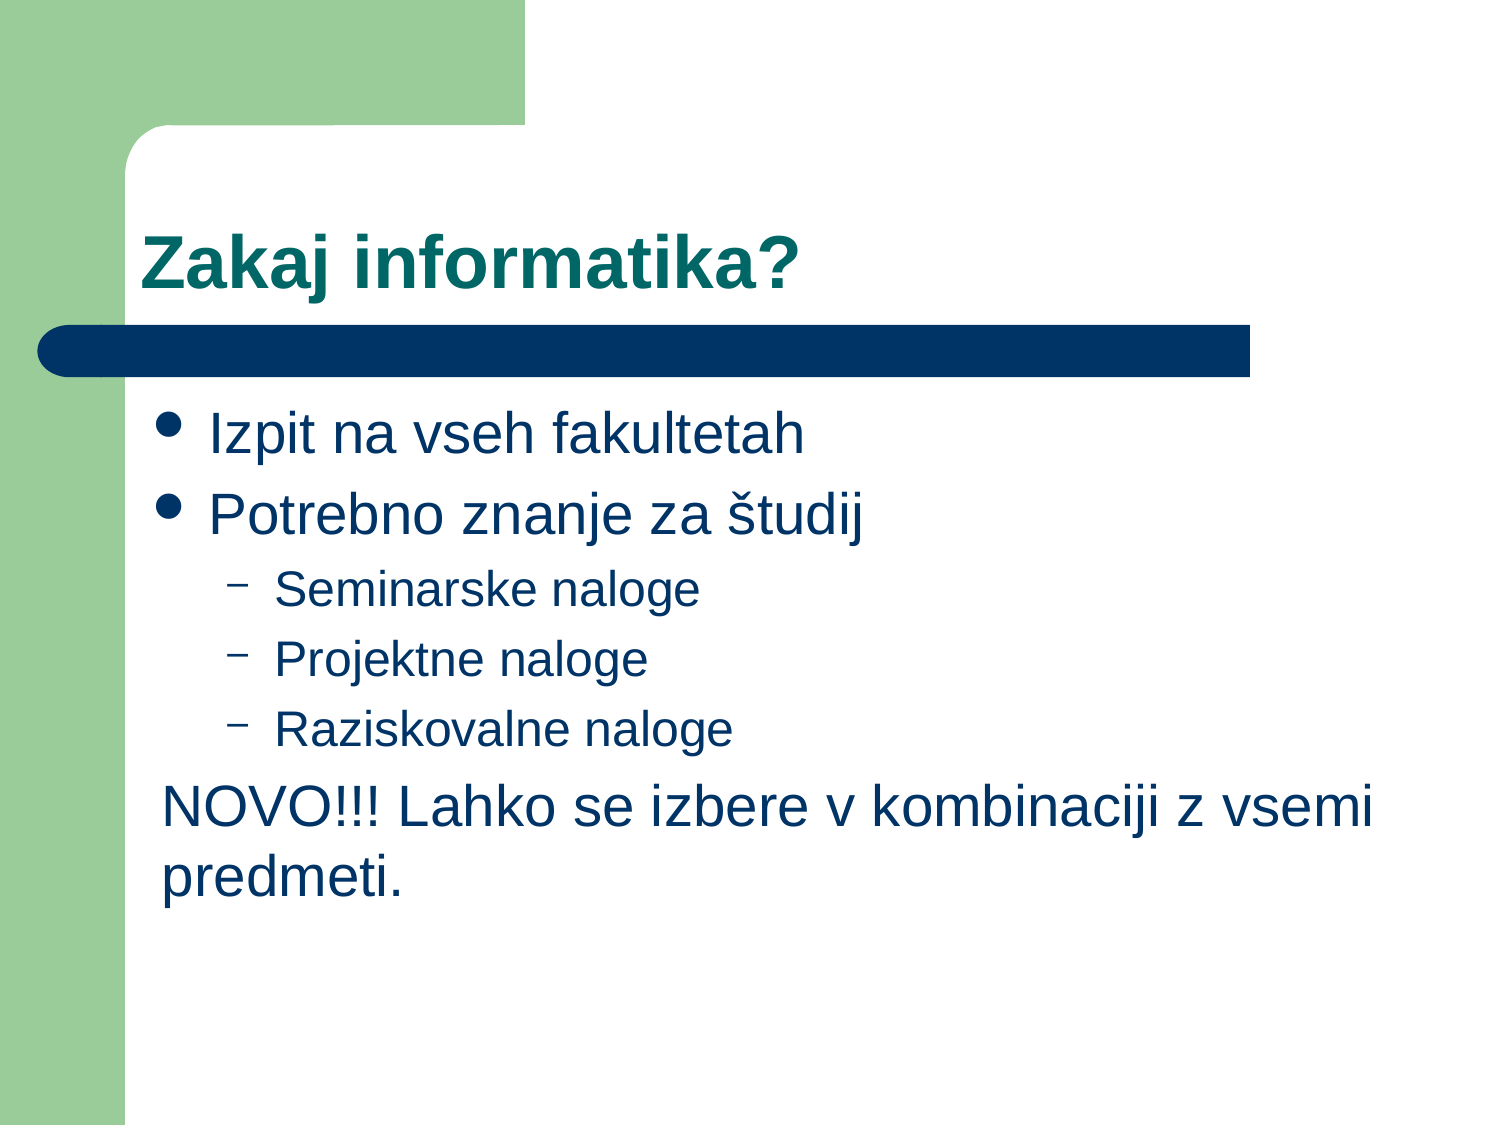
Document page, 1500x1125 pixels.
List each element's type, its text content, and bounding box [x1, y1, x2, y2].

list Izpit na vseh fakultetah Potrebno znanje za študij Seminarske naloge Projektne naloge Raziskovalne naloge NOVO!!! Lahko se izbere v kombinaciji z vsemi predmeti. [137, 387, 1400, 999]
title Zakaj informatika? [125, 125, 1425, 313]
